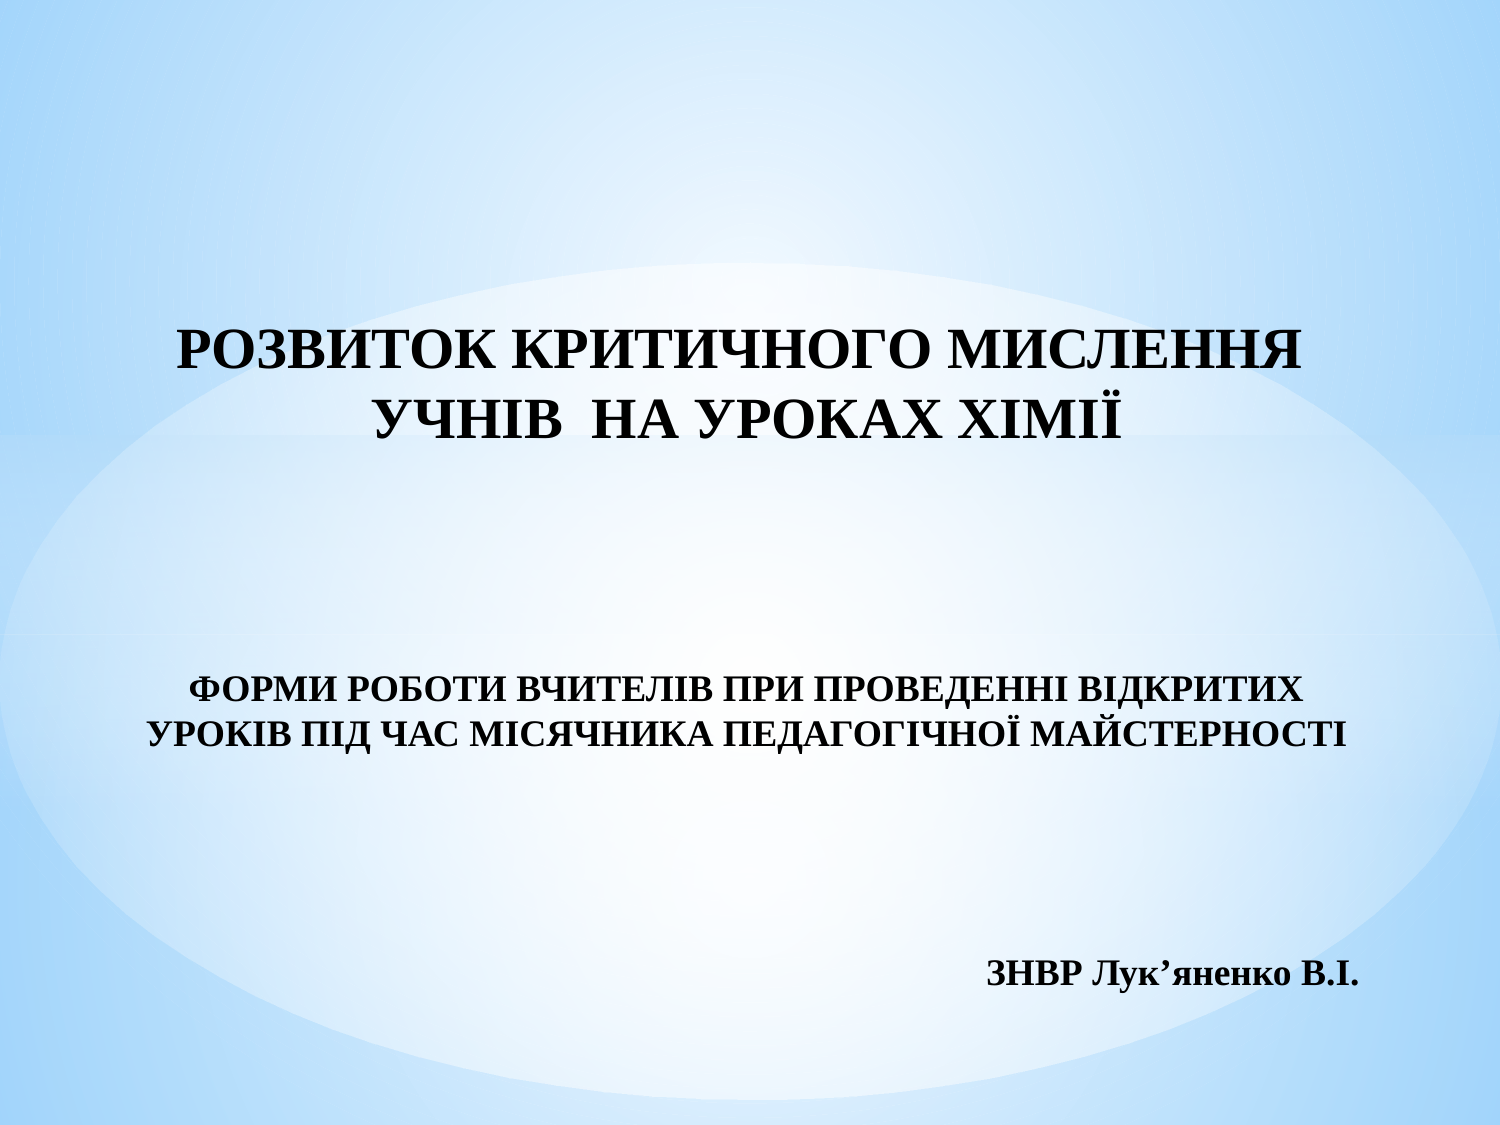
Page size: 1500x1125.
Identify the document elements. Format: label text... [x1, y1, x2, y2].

text_box ЗНВР Лук’яненко В.І. [971, 940, 1379, 1001]
text_box РОЗВИТОК КРИТИЧНОГО МИСЛЕННЯ УЧНІВ на уроках хімії [161, 302, 1333, 458]
text_box ФОРМИ РОБОТИ ВЧИТЕЛІВ ПРИ ПРОВЕДЕННІ ВІДКРИТИХ УРОКІВ ПІД ЧАС МІСЯЧНИКА ПЕДАГОГІЧНОЇ МАЙСТЕРНОСТІ [114, 656, 1379, 762]
